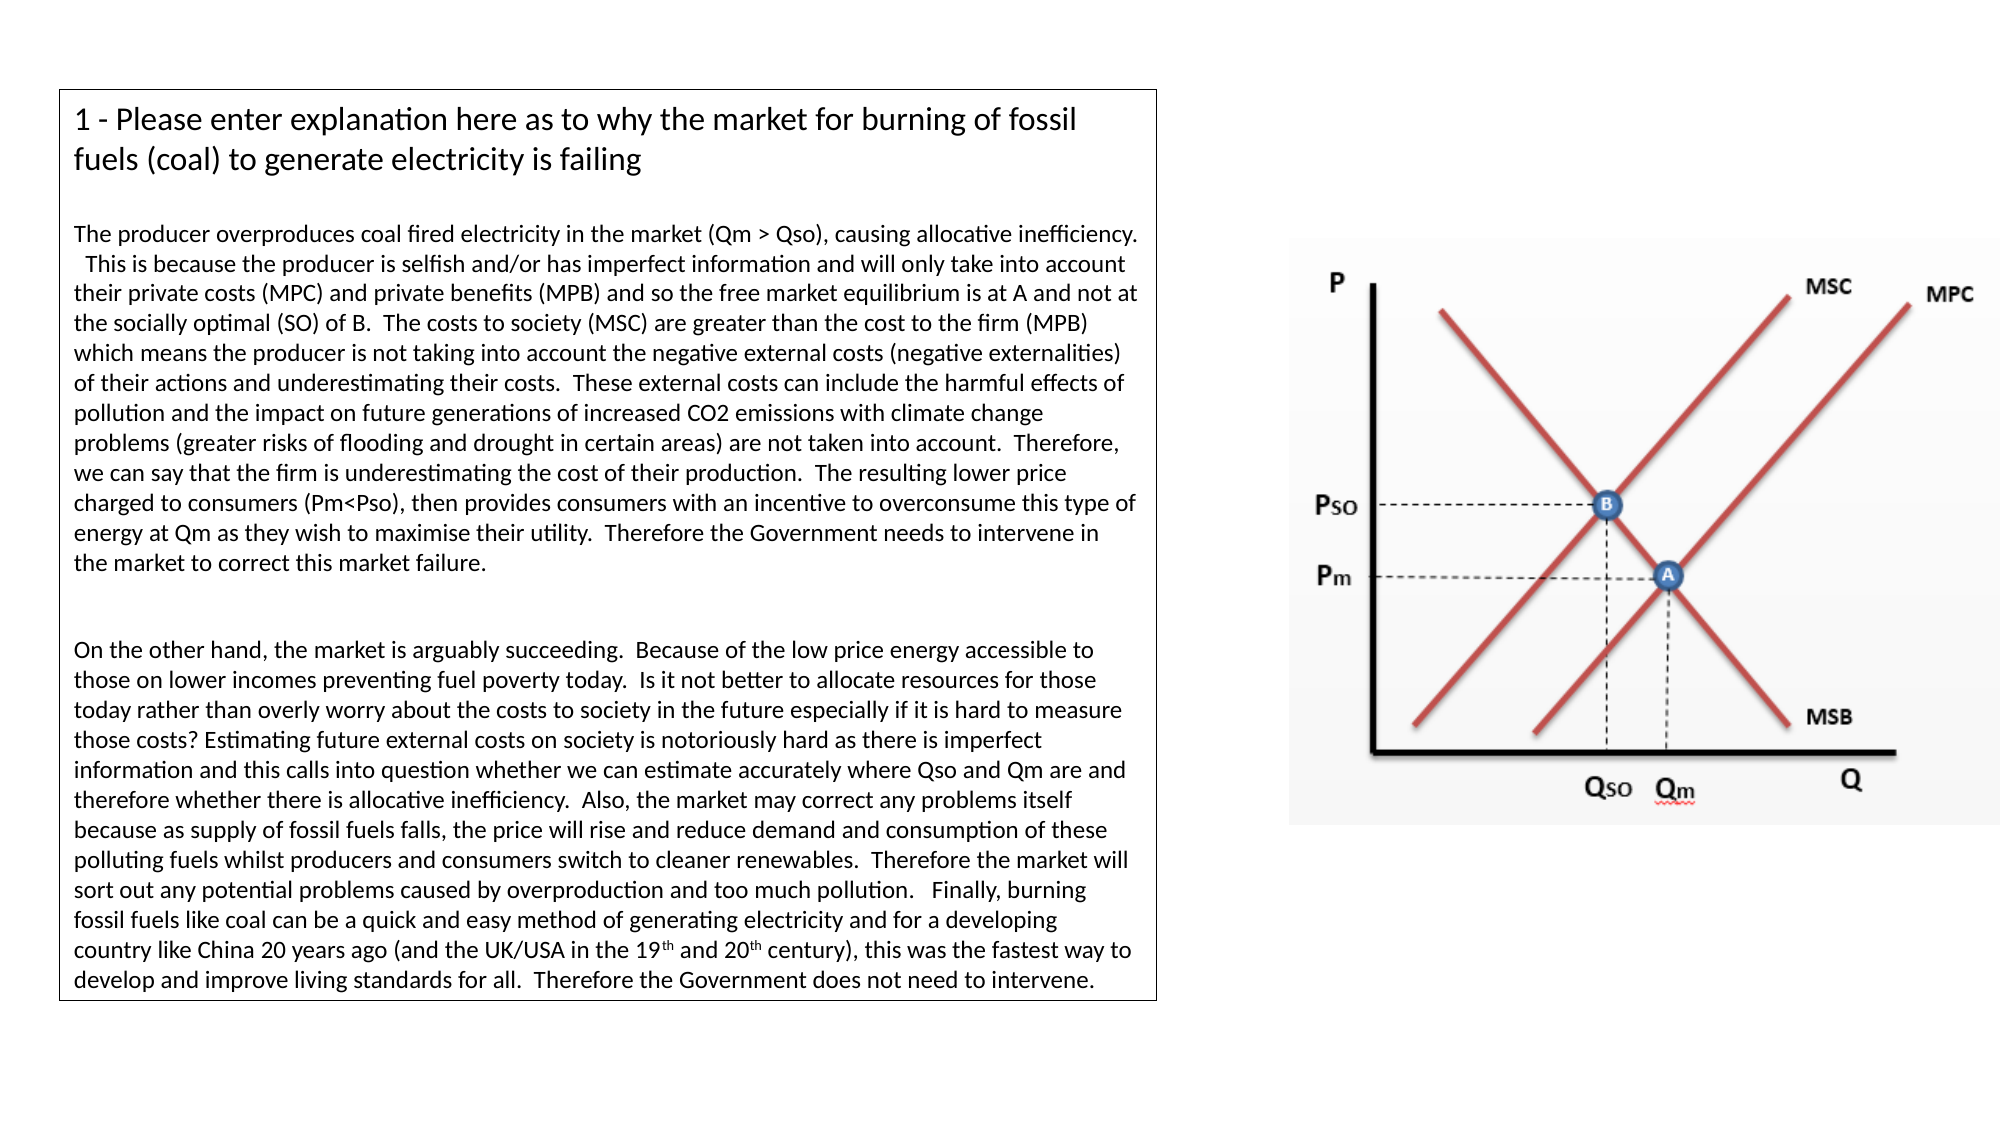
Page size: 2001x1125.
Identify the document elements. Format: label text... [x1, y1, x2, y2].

picture [1289, 238, 2000, 825]
text_box 1 - Please enter explanation here as to why the market for burning of fossil fuels (coal) to generate electricity is failing The producer overproduces coal fired electricity in the market (Qm > Qso), causing allocative inefficiency. This is because the producer is selfish and/or has imperfect information and will only take into account their private costs (MPC) and private benefits (MPB) and so the free market equilibrium is at A and not at the socially optimal (SO) of B. The costs to society (MSC) are greater than the cost to the firm (MPB) which means the producer is not taking into account the negative external costs (negative externalities) of their actions and underestimating their costs. These external costs can include the harmful effects of pollution and the impact on future generations of increased CO2 emissions with climate change problems (greater risks of flooding and drought in certain areas) are not taken into account. Therefore, we can say that the firm is underestimating the cost of their production. The resulting lower price charged to consumers (Pm<Pso), then provides consumers with an incentive to overconsume this type of energy at Qm as they wish to maximise their utility. Therefore the Government needs to intervene in the market to correct this market failure. On the other hand, the market is arguably succeeding. Because of the low price energy accessible to those on lower incomes preventing fuel poverty today. Is it not better to allocate resources for those today rather than overly worry about the costs to society in the future especially if it is hard to measure those costs? Estimating future external costs on society is notoriously hard as there is imperfect information and this calls into question whether we can estimate accurately where Qso and Qm are and therefore whether there is allocative inefficiency. Also, the market may correct any problems itself because as supply of fossil fuels falls, the price will rise and reduce demand and consumption of these polluting fuels whilst producers and consumers switch to cleaner renewables. Therefore the market will sort out any potential problems caused by overproduction and too much pollution. Finally, burning fossil fuels like coal can be a quick and easy method of generating electricity and for a developing country like China 20 years ago (and the UK/USA in the 19th and 20th century), this was the fastest way to develop and improve living standards for all. Therefore the Government does not need to intervene. [59, 89, 1157, 1001]
